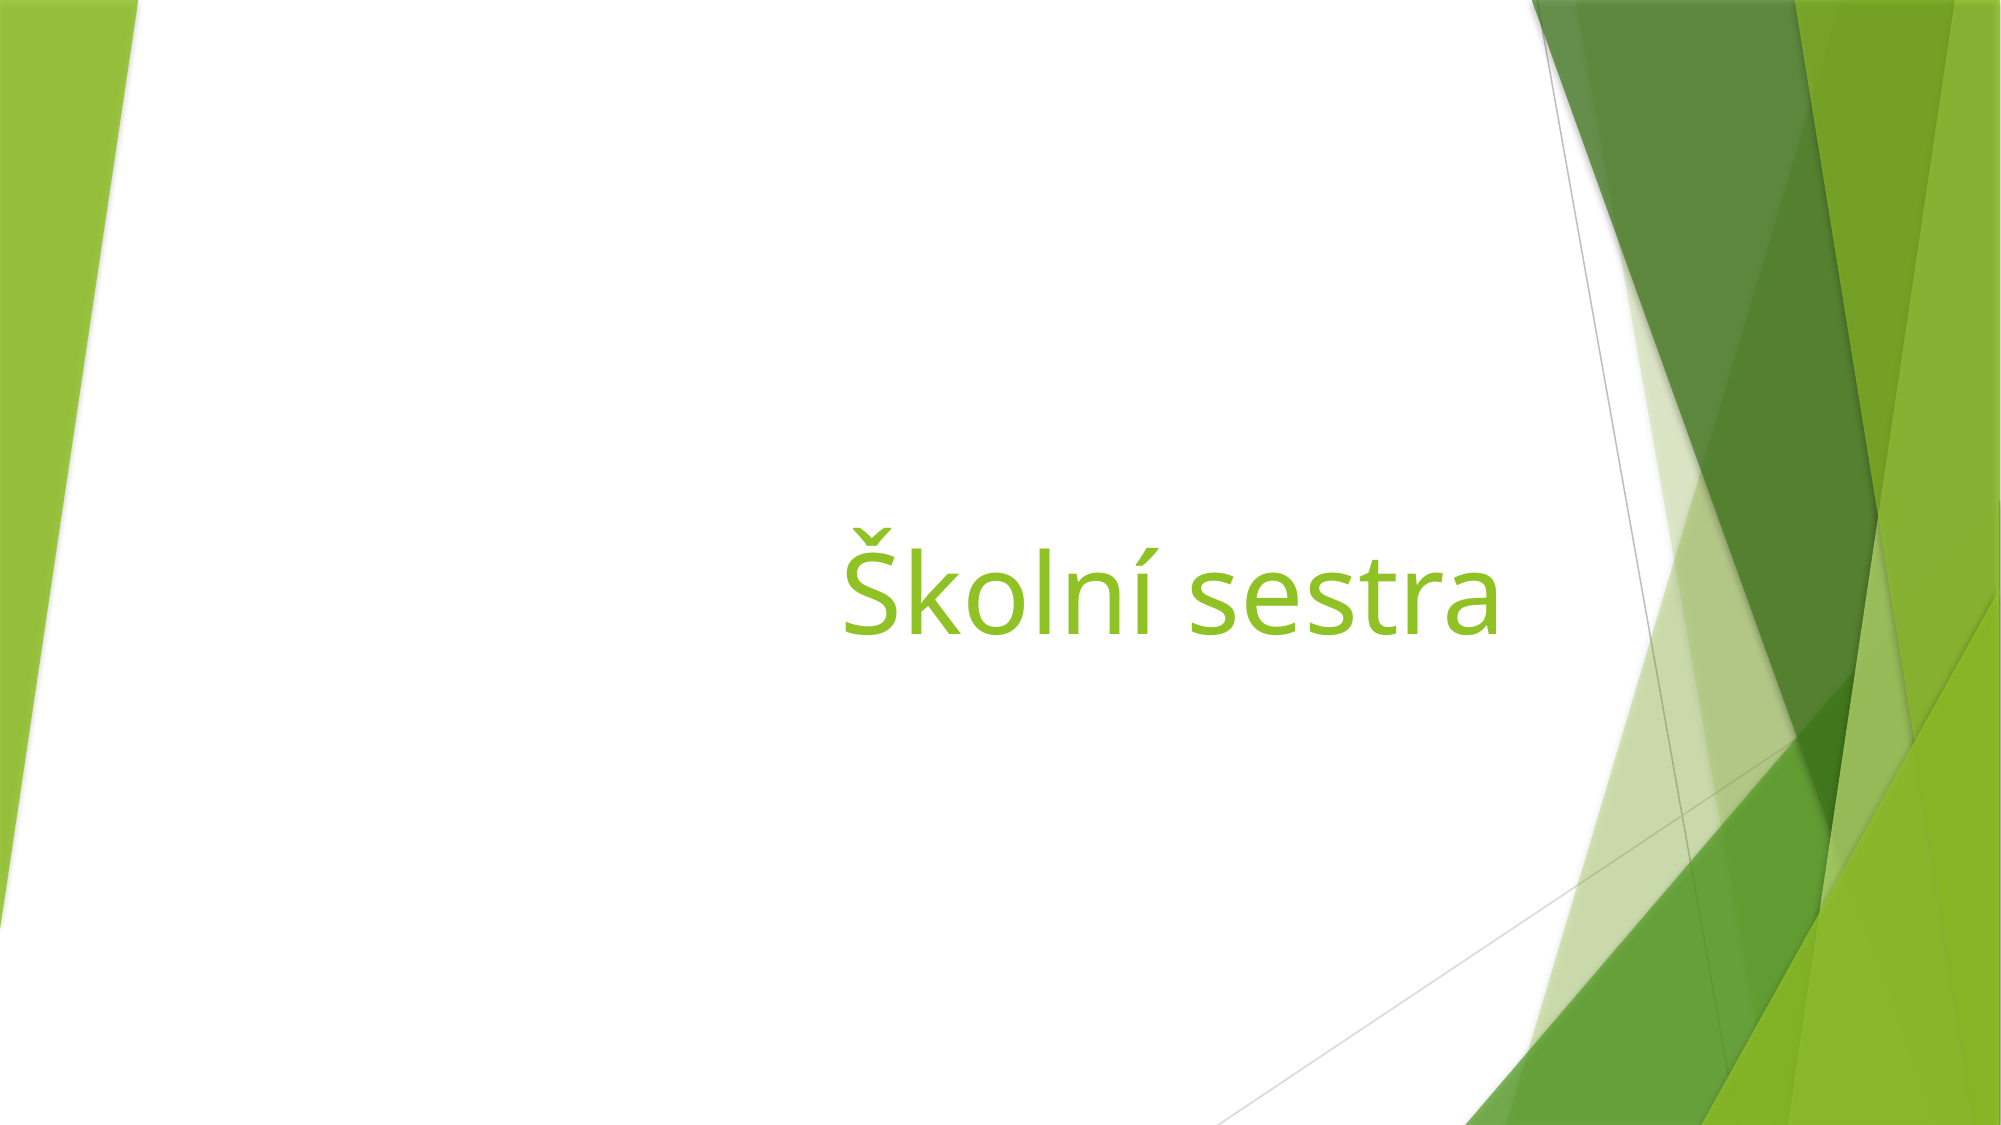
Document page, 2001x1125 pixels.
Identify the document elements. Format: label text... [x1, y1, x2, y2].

title Školní sestra [247, 394, 1522, 665]
